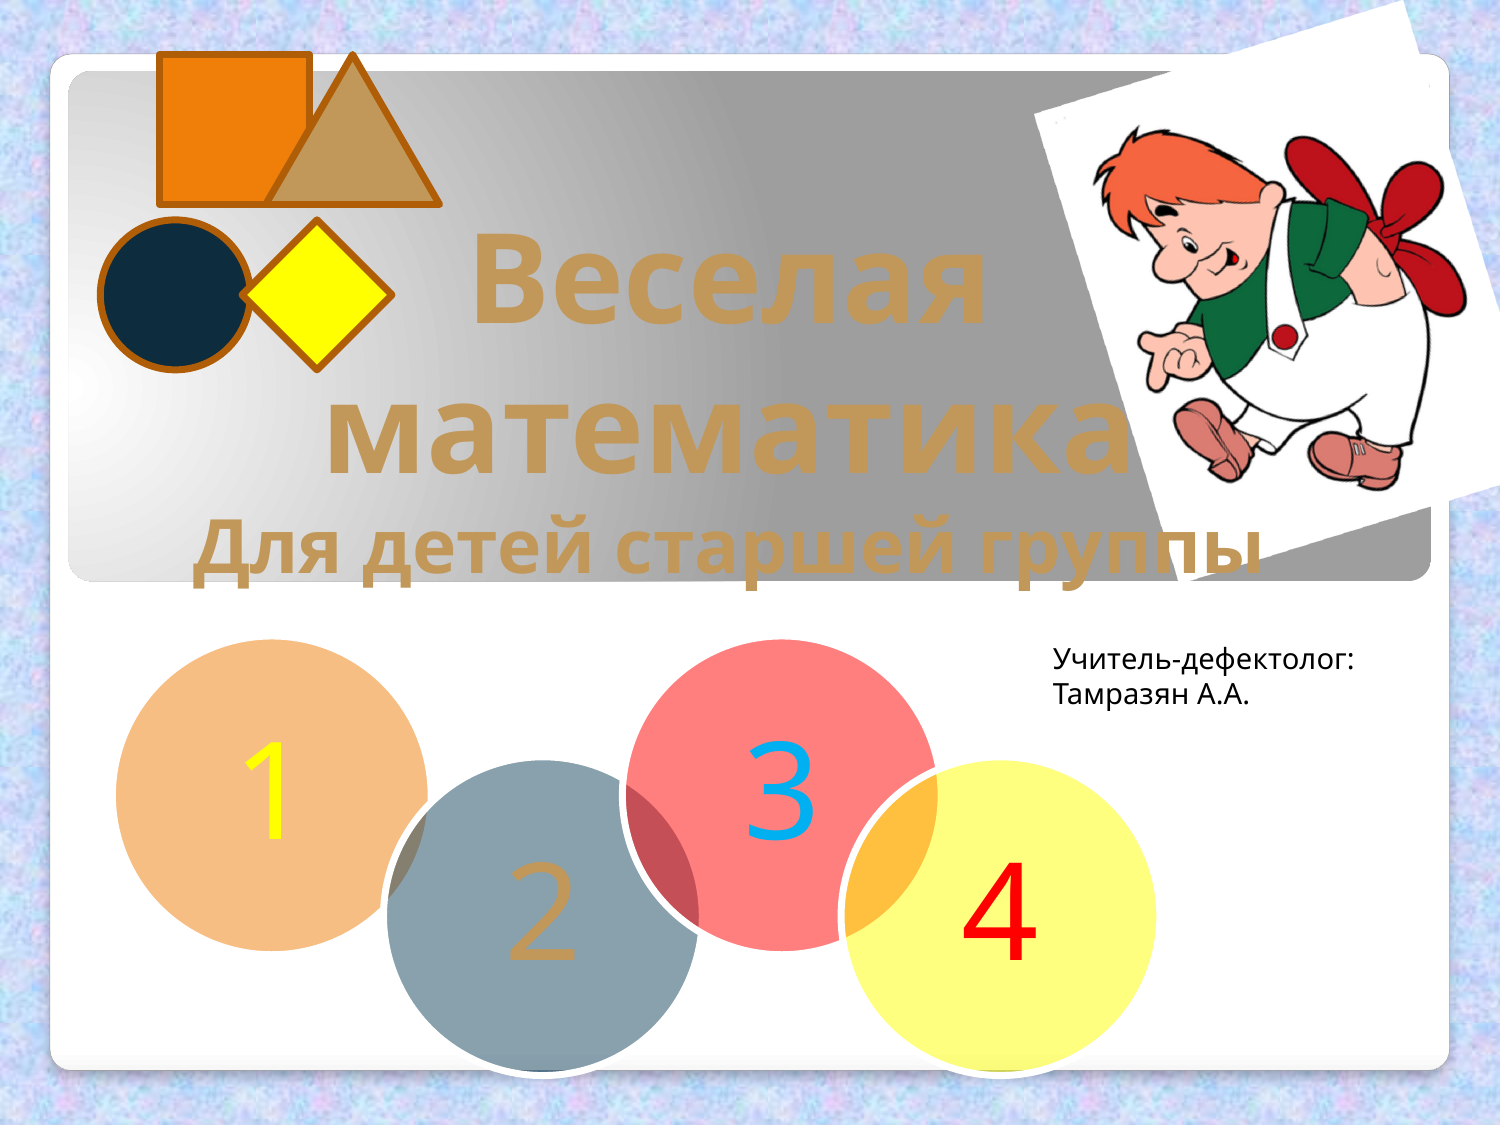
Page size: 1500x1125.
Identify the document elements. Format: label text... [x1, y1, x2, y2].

picture [0, 0, 1500, 1125]
text_box Учитель-дефектолог: Тамразян А.А. [1045, 633, 1447, 718]
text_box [112, 635, 1160, 1076]
text_box [273, 54, 432, 191]
text_box Веселая математика Для детей старшей группы [97, 191, 1362, 597]
text_box [159, 54, 310, 191]
